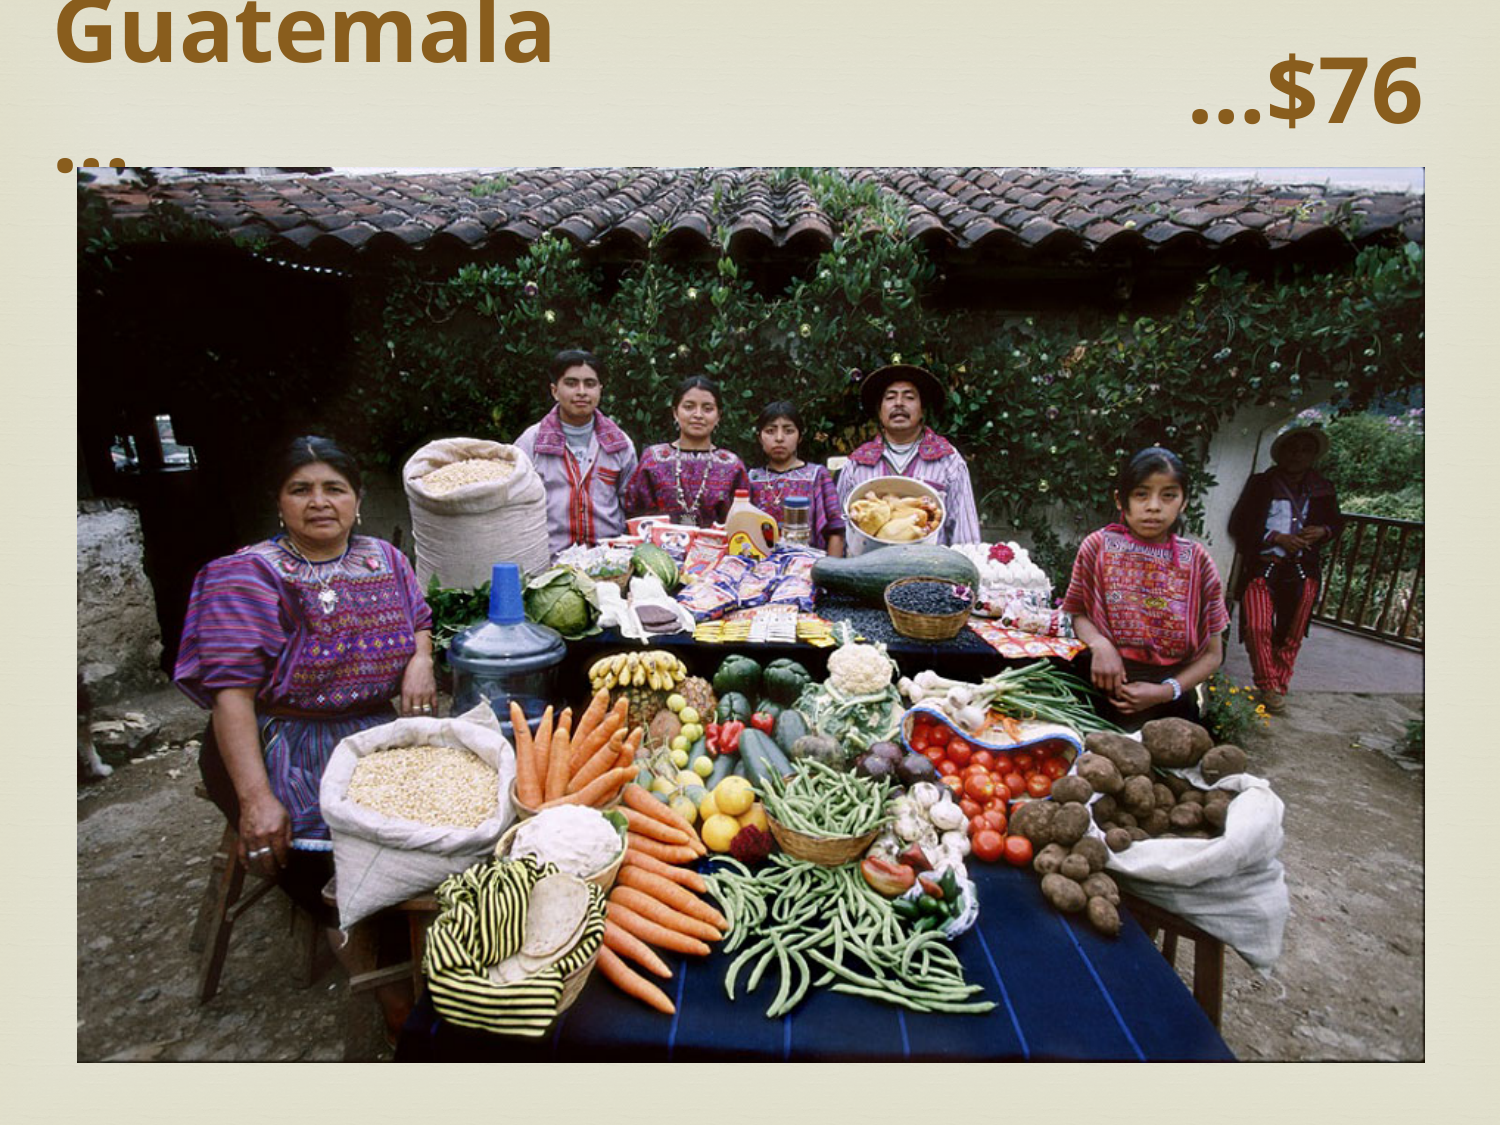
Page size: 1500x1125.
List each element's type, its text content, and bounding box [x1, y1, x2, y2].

picture [76, 167, 1426, 1063]
title Guatemala… [37, 24, 638, 138]
text_box …$76 [963, 24, 1439, 150]
